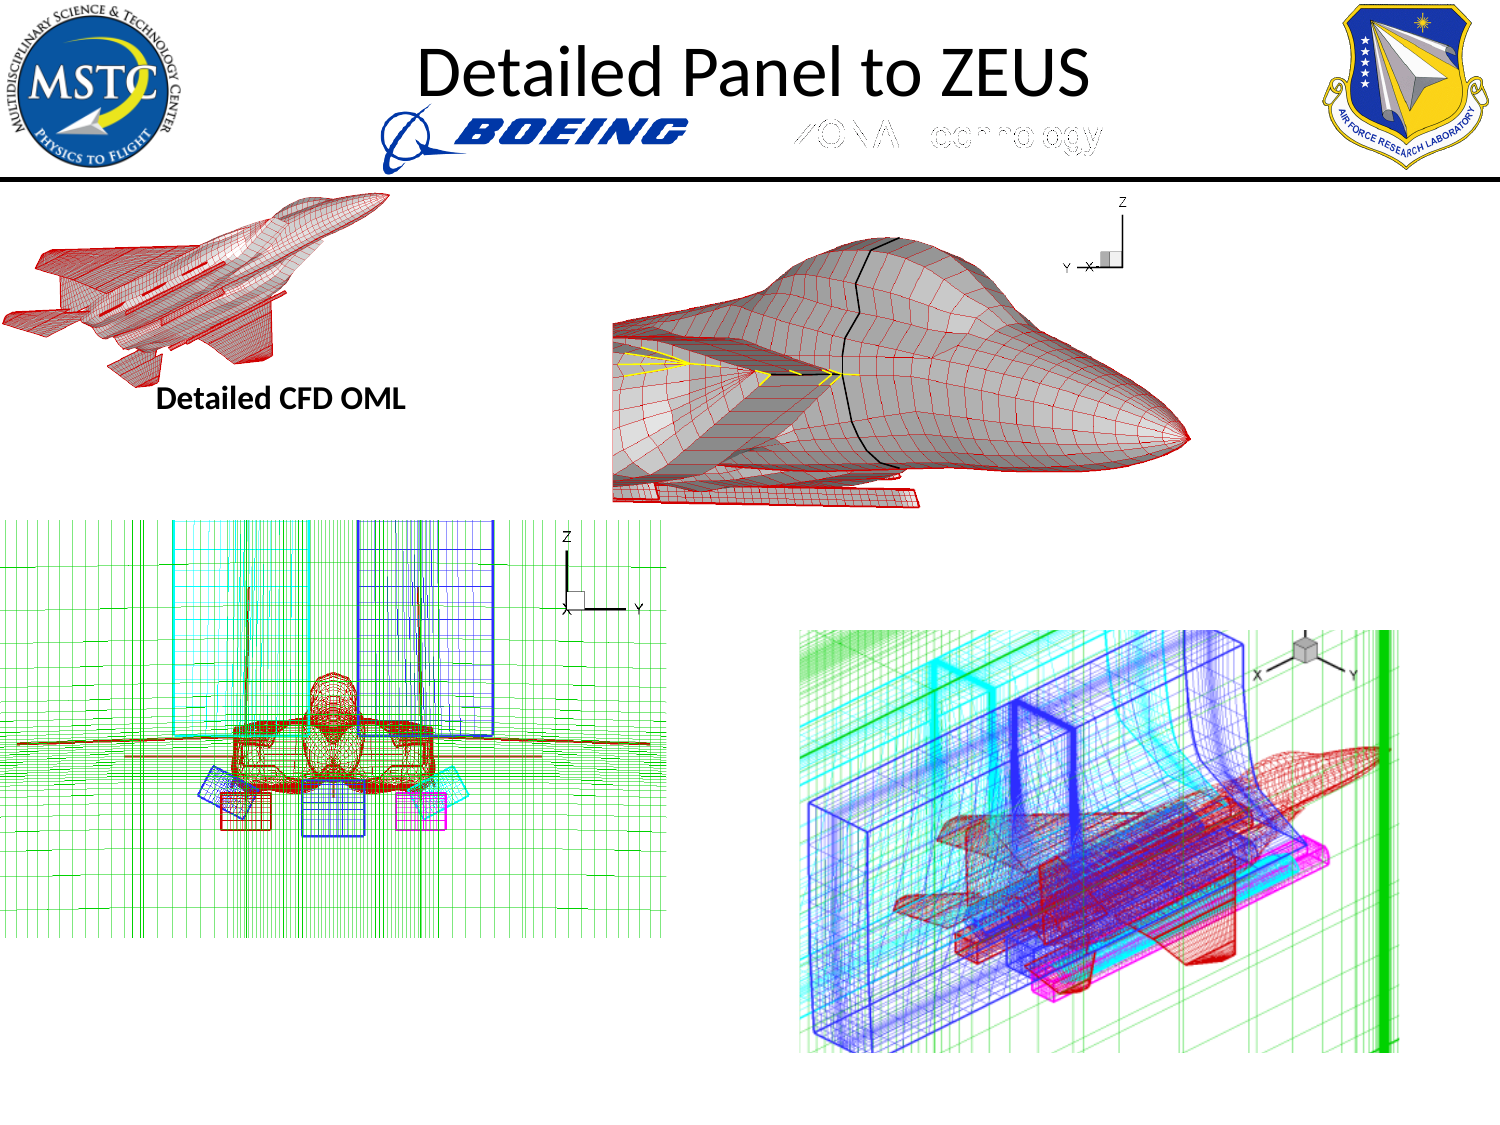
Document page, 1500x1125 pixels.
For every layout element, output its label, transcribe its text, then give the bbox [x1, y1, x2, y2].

picture [376, 120, 691, 176]
picture [722, 120, 1103, 164]
text_box Detailed CFD OML [141, 369, 479, 424]
picture [0, 190, 391, 391]
picture [0, 520, 667, 938]
picture [1322, 4, 1489, 170]
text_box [612, 186, 1213, 513]
picture [4, 2, 182, 168]
text_box Detailed Panel to ZEUS [176, 15, 1332, 120]
picture [799, 630, 1400, 1054]
